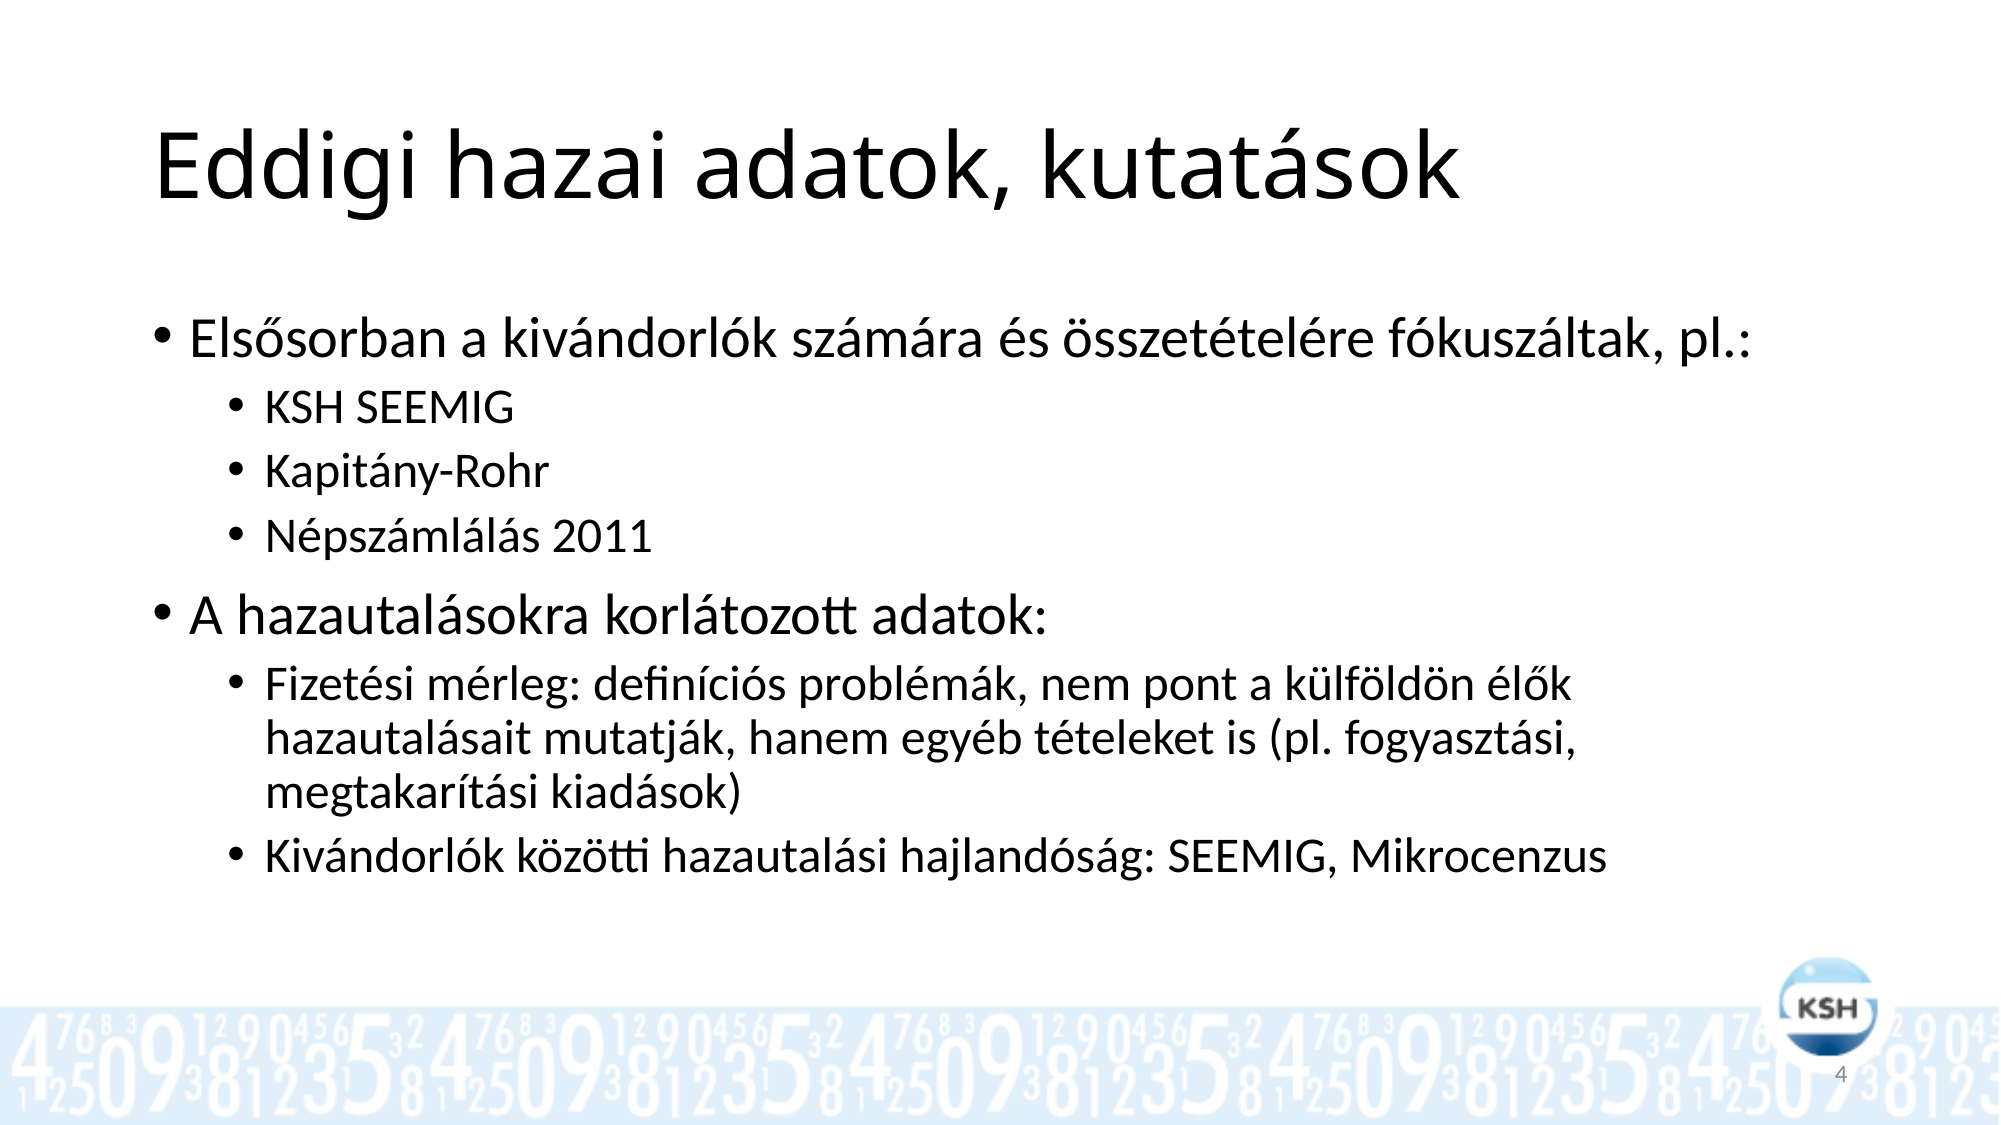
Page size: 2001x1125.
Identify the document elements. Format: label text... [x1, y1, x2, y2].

picture [0, 0, 2001, 1125]
slide_number 4 [1412, 1042, 1863, 1103]
title Eddigi hazai adatok, kutatások [137, 59, 1863, 278]
list Elsősorban a kivándorlók számára és összetételére fókuszáltak, pl.: KSH SEEMIG Kapitány-Rohr Népszámlálás 2011 A hazautalásokra korlátozott adatok: Fizetési mérleg: definíciós problémák, nem pont a külföldön élők hazautalásait mutatják, hanem egyéb tételeket is (pl. fogyasztási, megtakarítási kiadások) Kivándorlók közötti hazautalási hajlandóság: SEEMIG, Mikrocenzus [137, 299, 1863, 1014]
